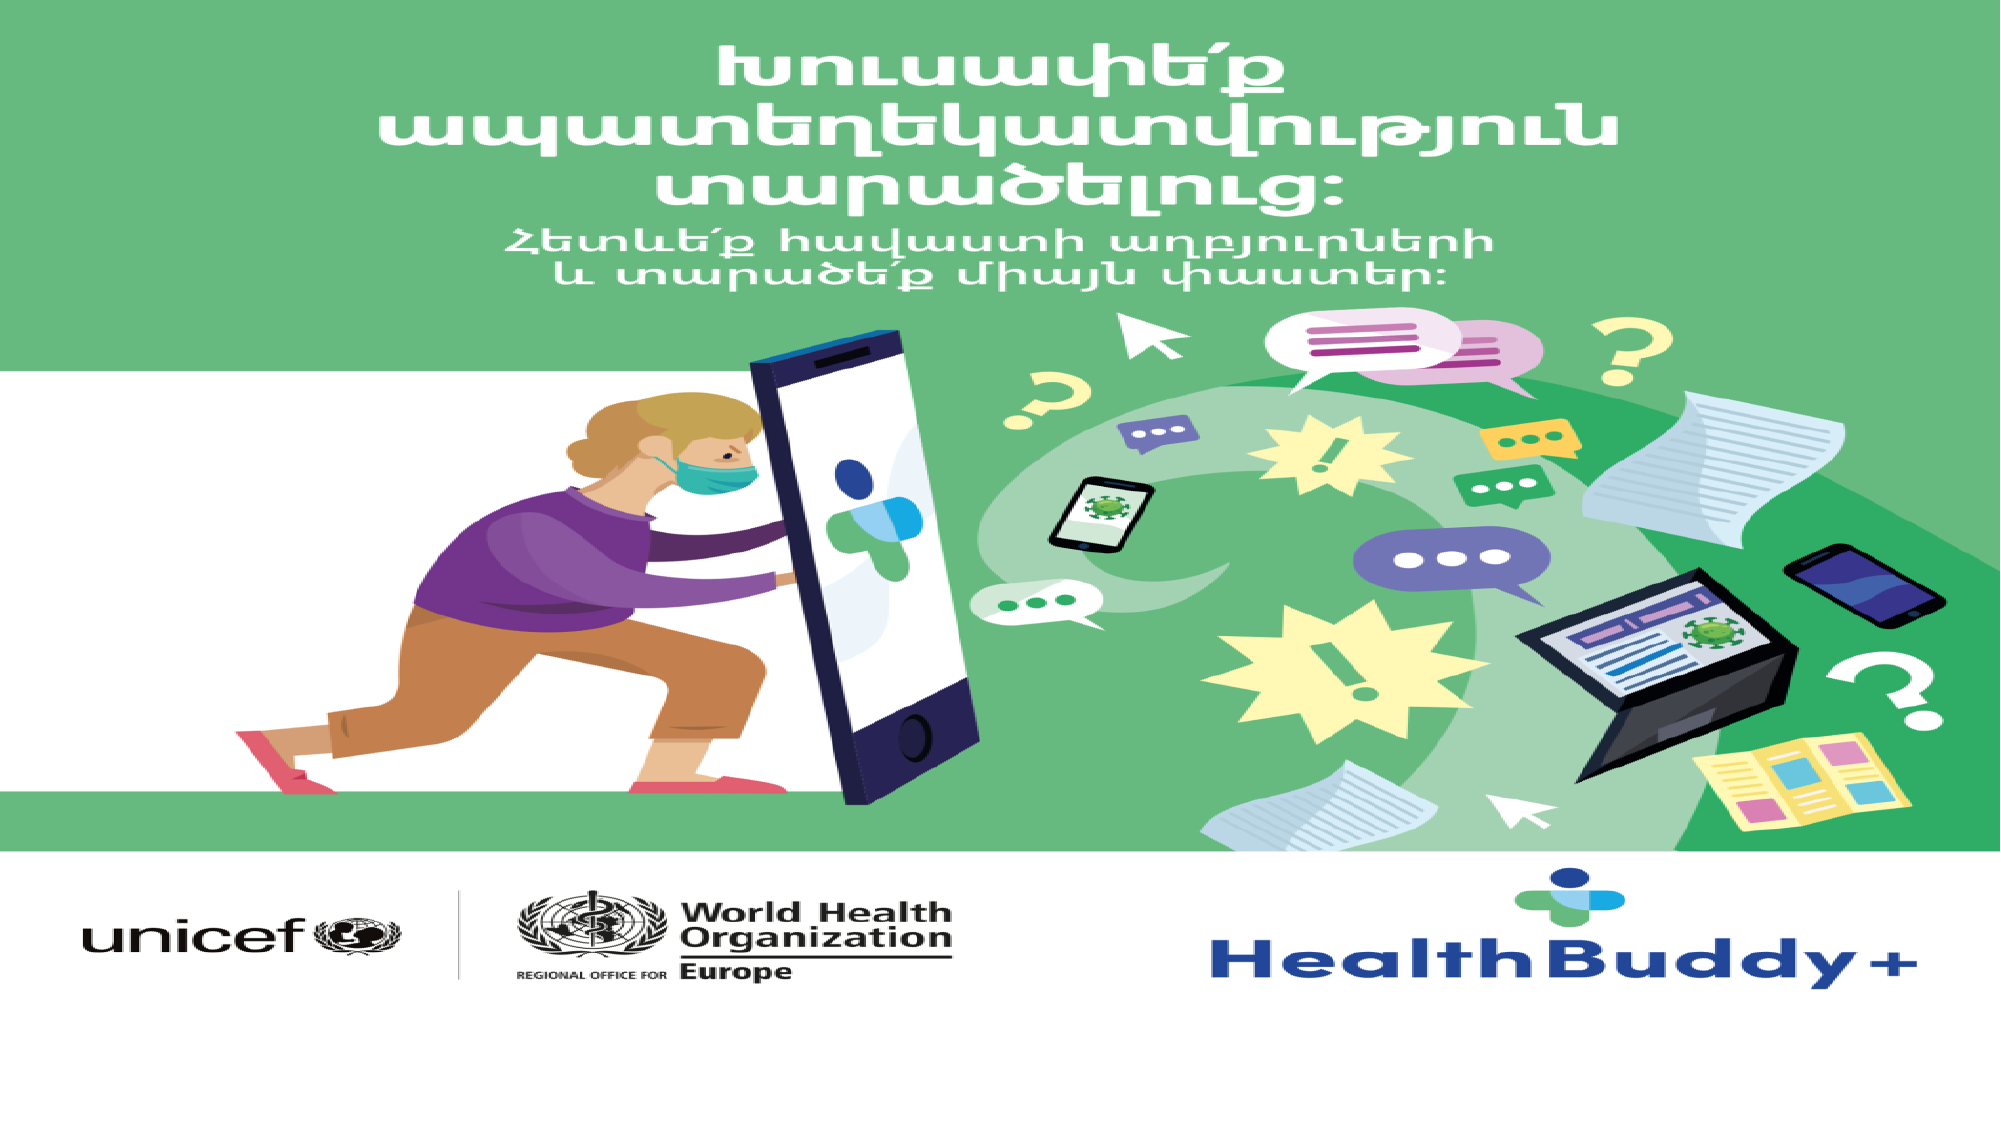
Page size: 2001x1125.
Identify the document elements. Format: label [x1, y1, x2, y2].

list [0, 0, 2000, 1014]
